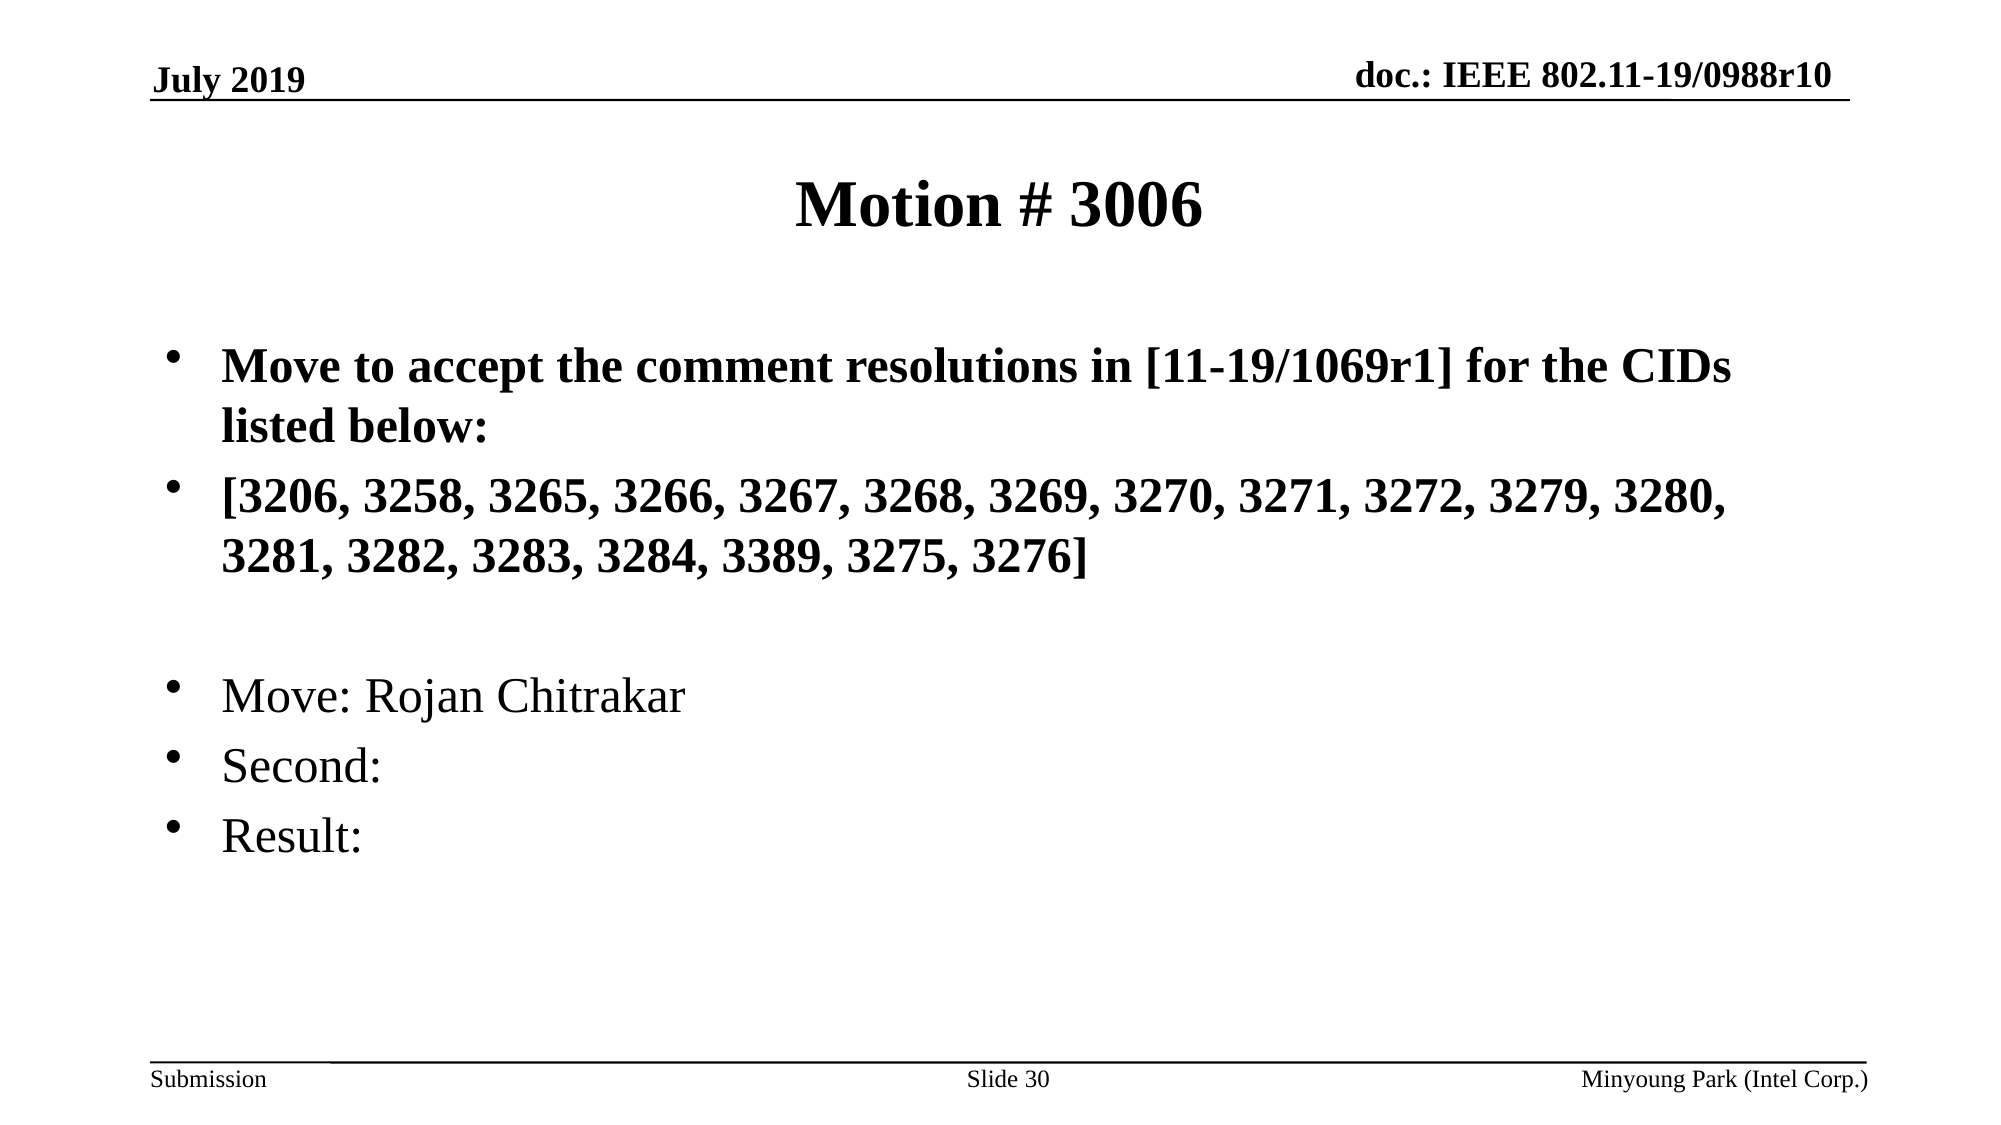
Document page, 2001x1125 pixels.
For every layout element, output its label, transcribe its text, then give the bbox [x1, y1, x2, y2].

slide_number Slide 30 [964, 1061, 1053, 1093]
title Motion # 3006 [150, 112, 1850, 288]
list Move to accept the comment resolutions in [11-19/1069r1] for the CIDs listed below: [3206, 3258, 3265, 3266, 3267, 3268, 3269, 3270, 3271, 3272, 3279, 3280, 3281, 3282, 3283, 3284, 3389, 3275, 3276] Move: Rojan Chitrakar Second: Result: [150, 324, 1850, 1000]
footer Minyoung Park (Intel Corp.) [1266, 1061, 1869, 1093]
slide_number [152, 54, 347, 101]
